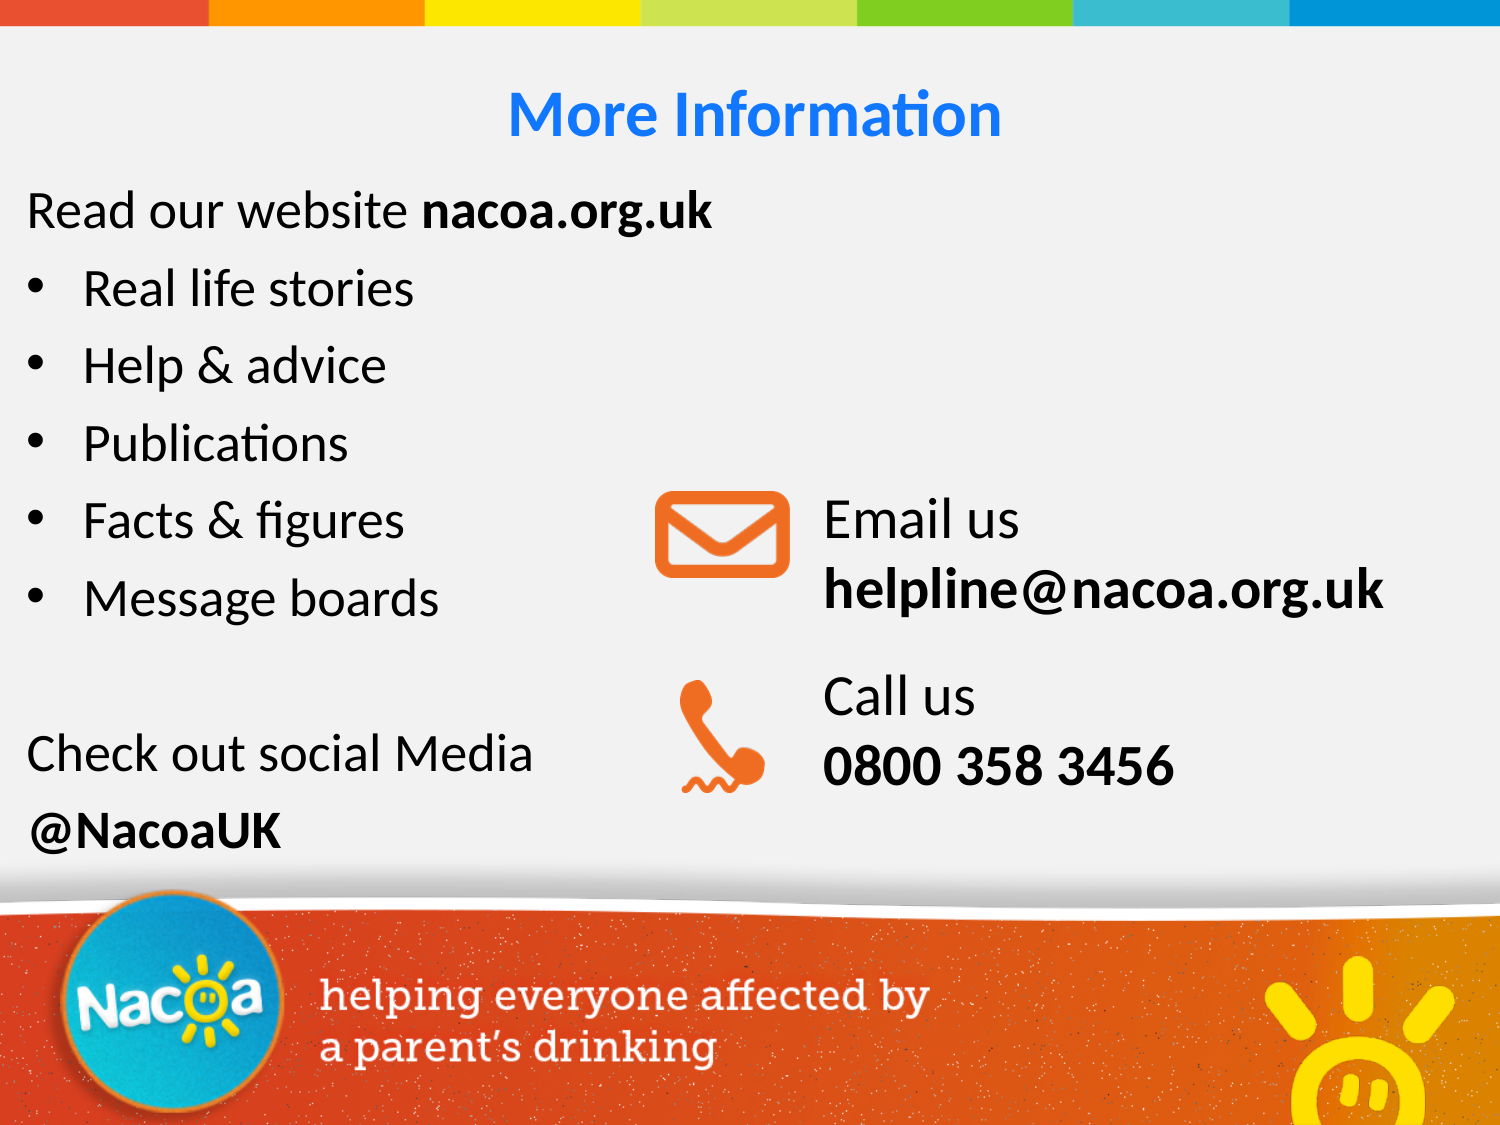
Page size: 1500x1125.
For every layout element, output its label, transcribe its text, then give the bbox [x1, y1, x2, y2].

picture [0, 0, 1500, 1125]
picture [655, 491, 790, 578]
text_box Email us helpline@nacoa.org.uk Call us 0800 358 3456 [808, 472, 1500, 805]
list More Information Read our website nacoa.org.uk Real life stories Help & advice Publications Facts & figures Message boards Check out social Media @NacoaUK [11, 54, 1500, 666]
